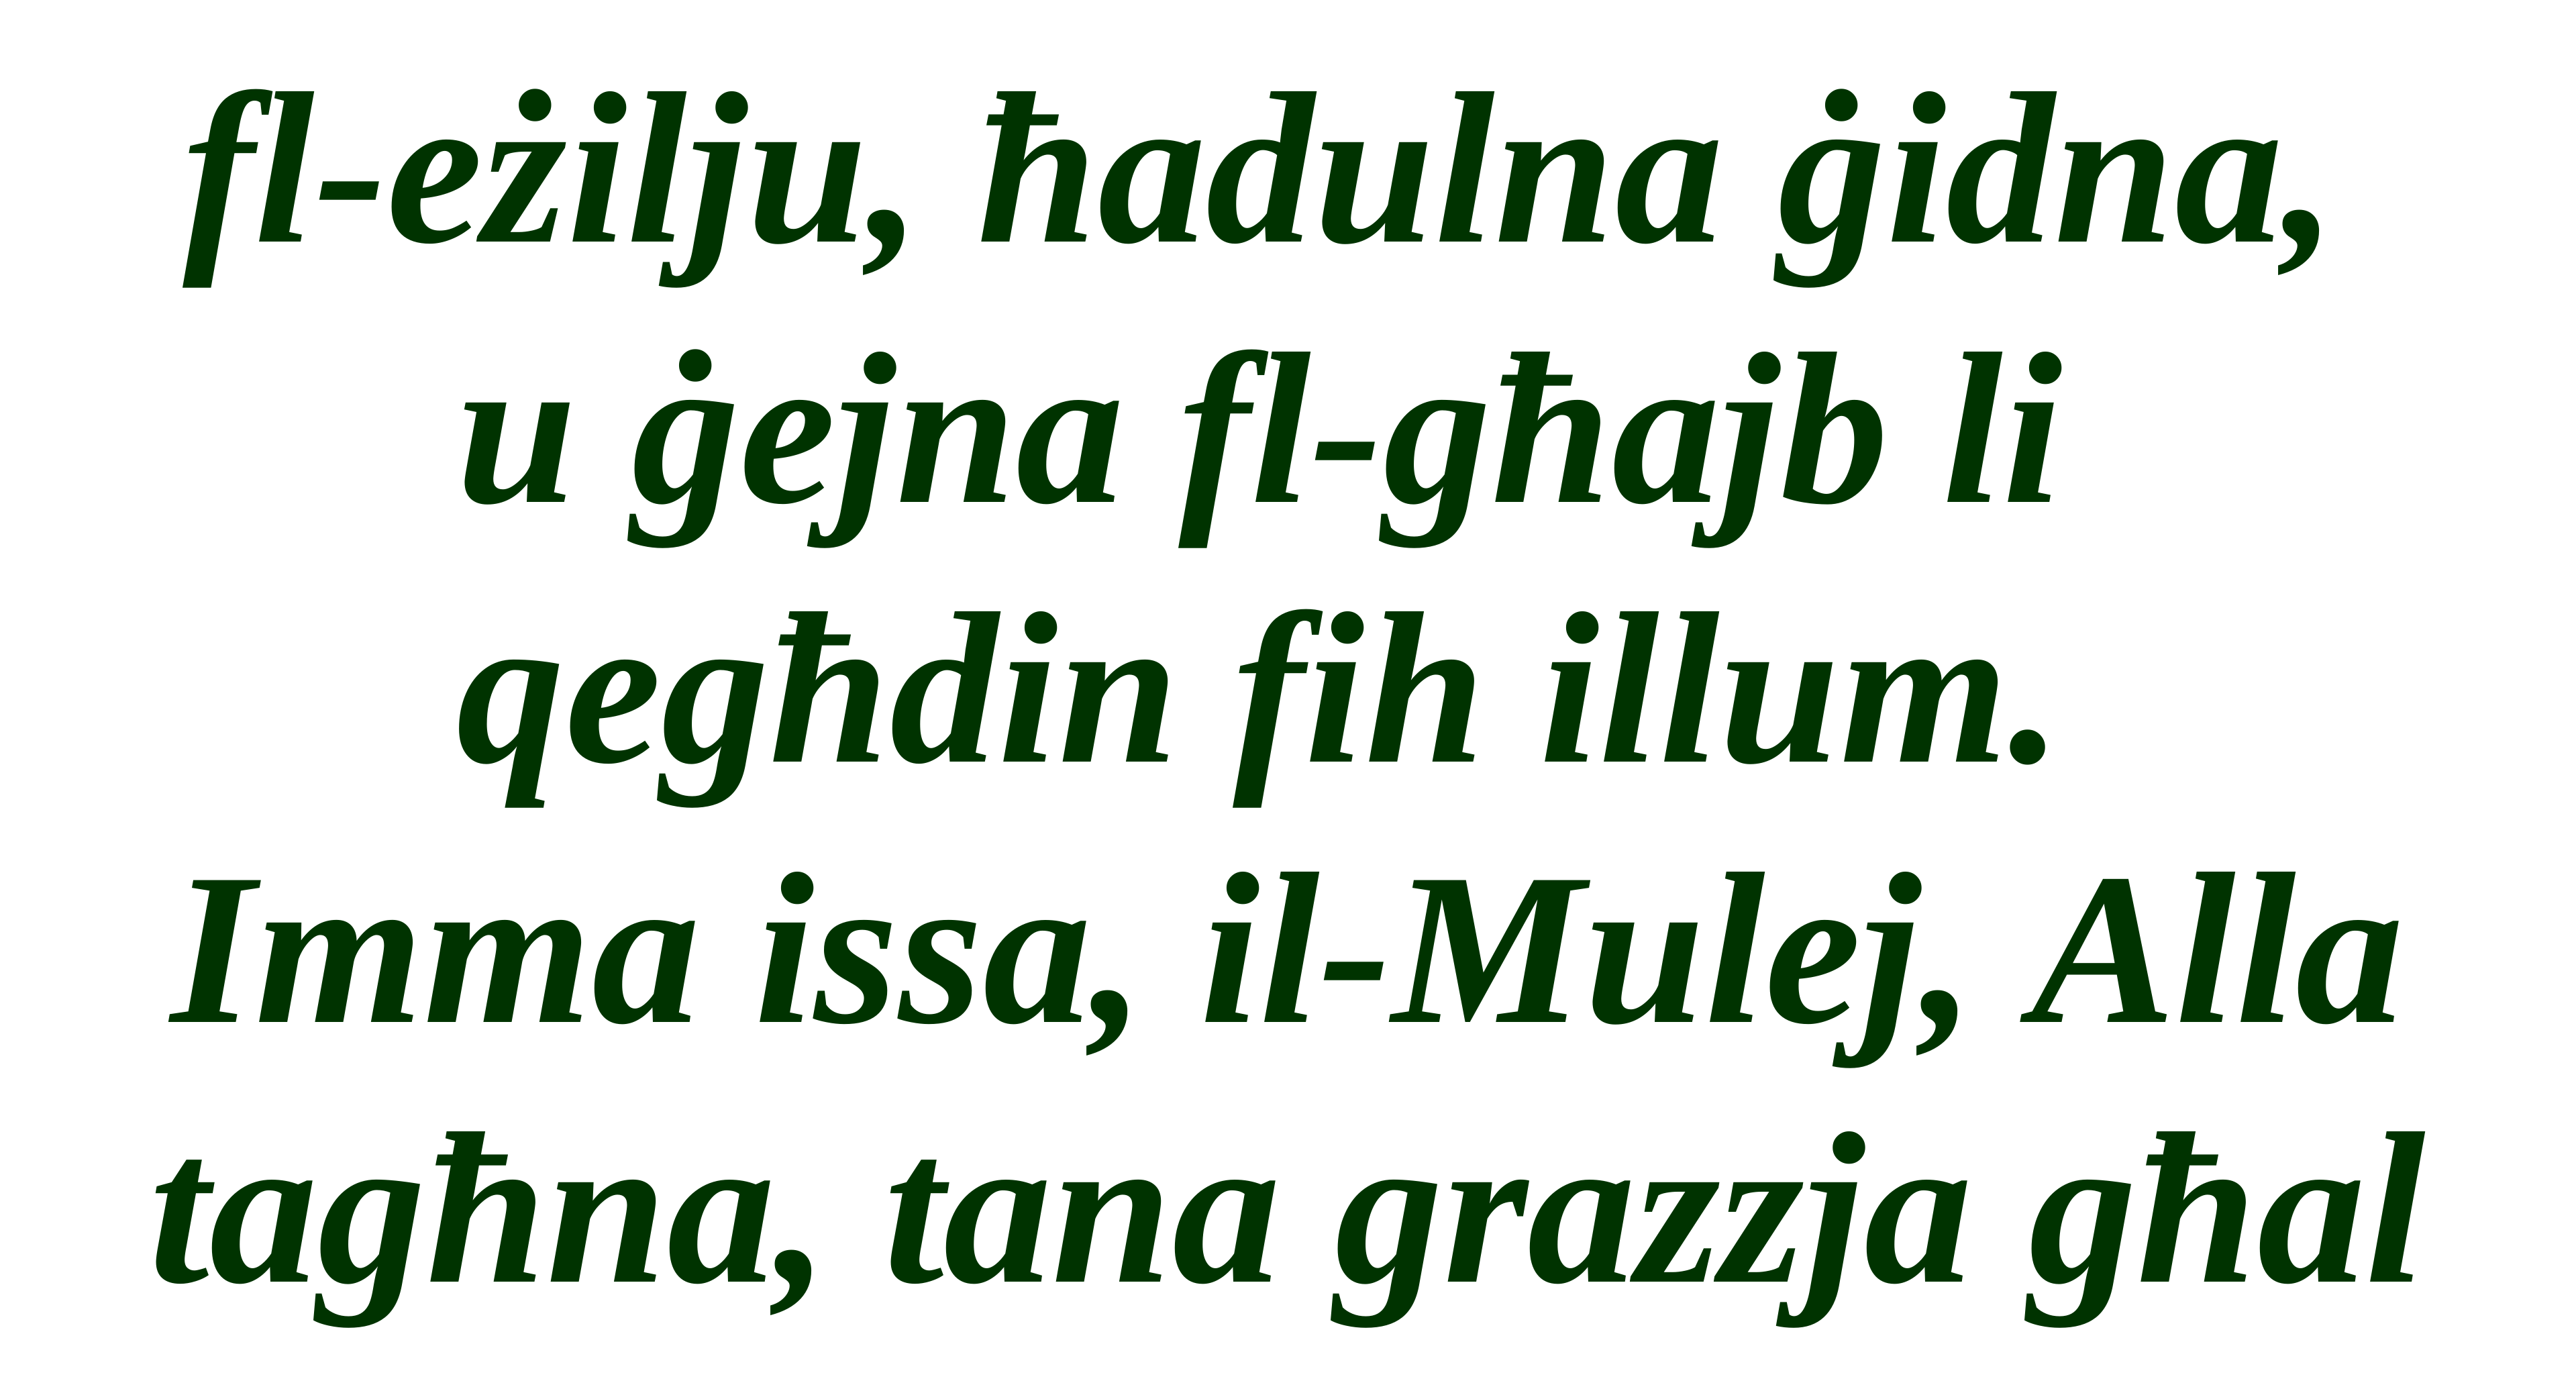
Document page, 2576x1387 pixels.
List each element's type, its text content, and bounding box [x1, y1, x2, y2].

text_box fl-eżilju, ħadulna ġidna, u ġejna fl-għajb li qegħdin fih illum. Imma issa, il-Mulej, Alla tagħna, tana grazzja għal [45, 20, 2530, 1331]
